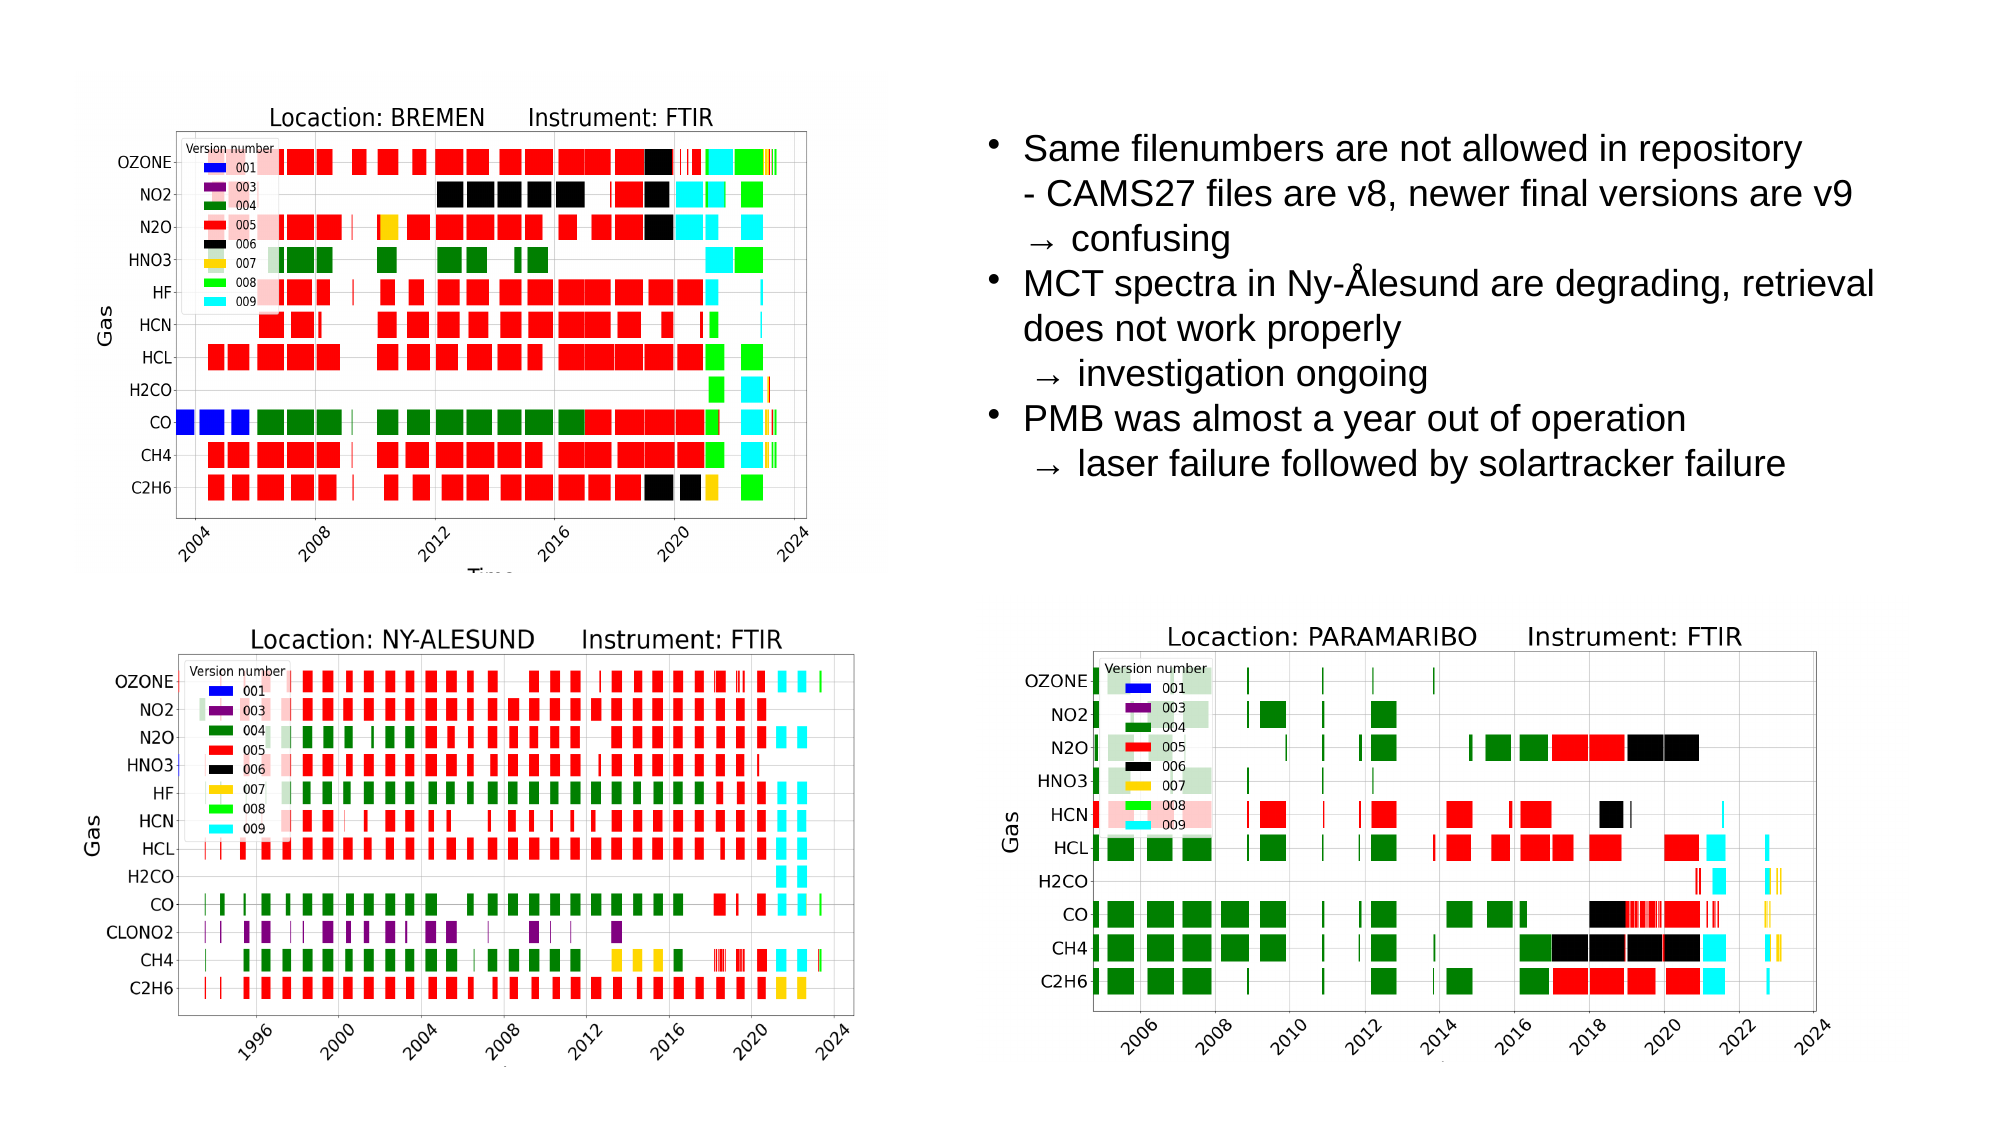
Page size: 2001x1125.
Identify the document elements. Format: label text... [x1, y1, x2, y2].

text_box Same filenumbers are not allowed in repository - CAMS27 files are v8, newer final versions are v9 → confusing MCT spectra in Ny-Ålesund are degrading, retrieval does not work properly → investigation ongoing PMB was almost a year out of operation → laser failure followed by solartracker failure [972, 116, 1893, 510]
picture [74, 71, 888, 573]
picture [69, 597, 940, 1067]
picture [975, 595, 1909, 1062]
